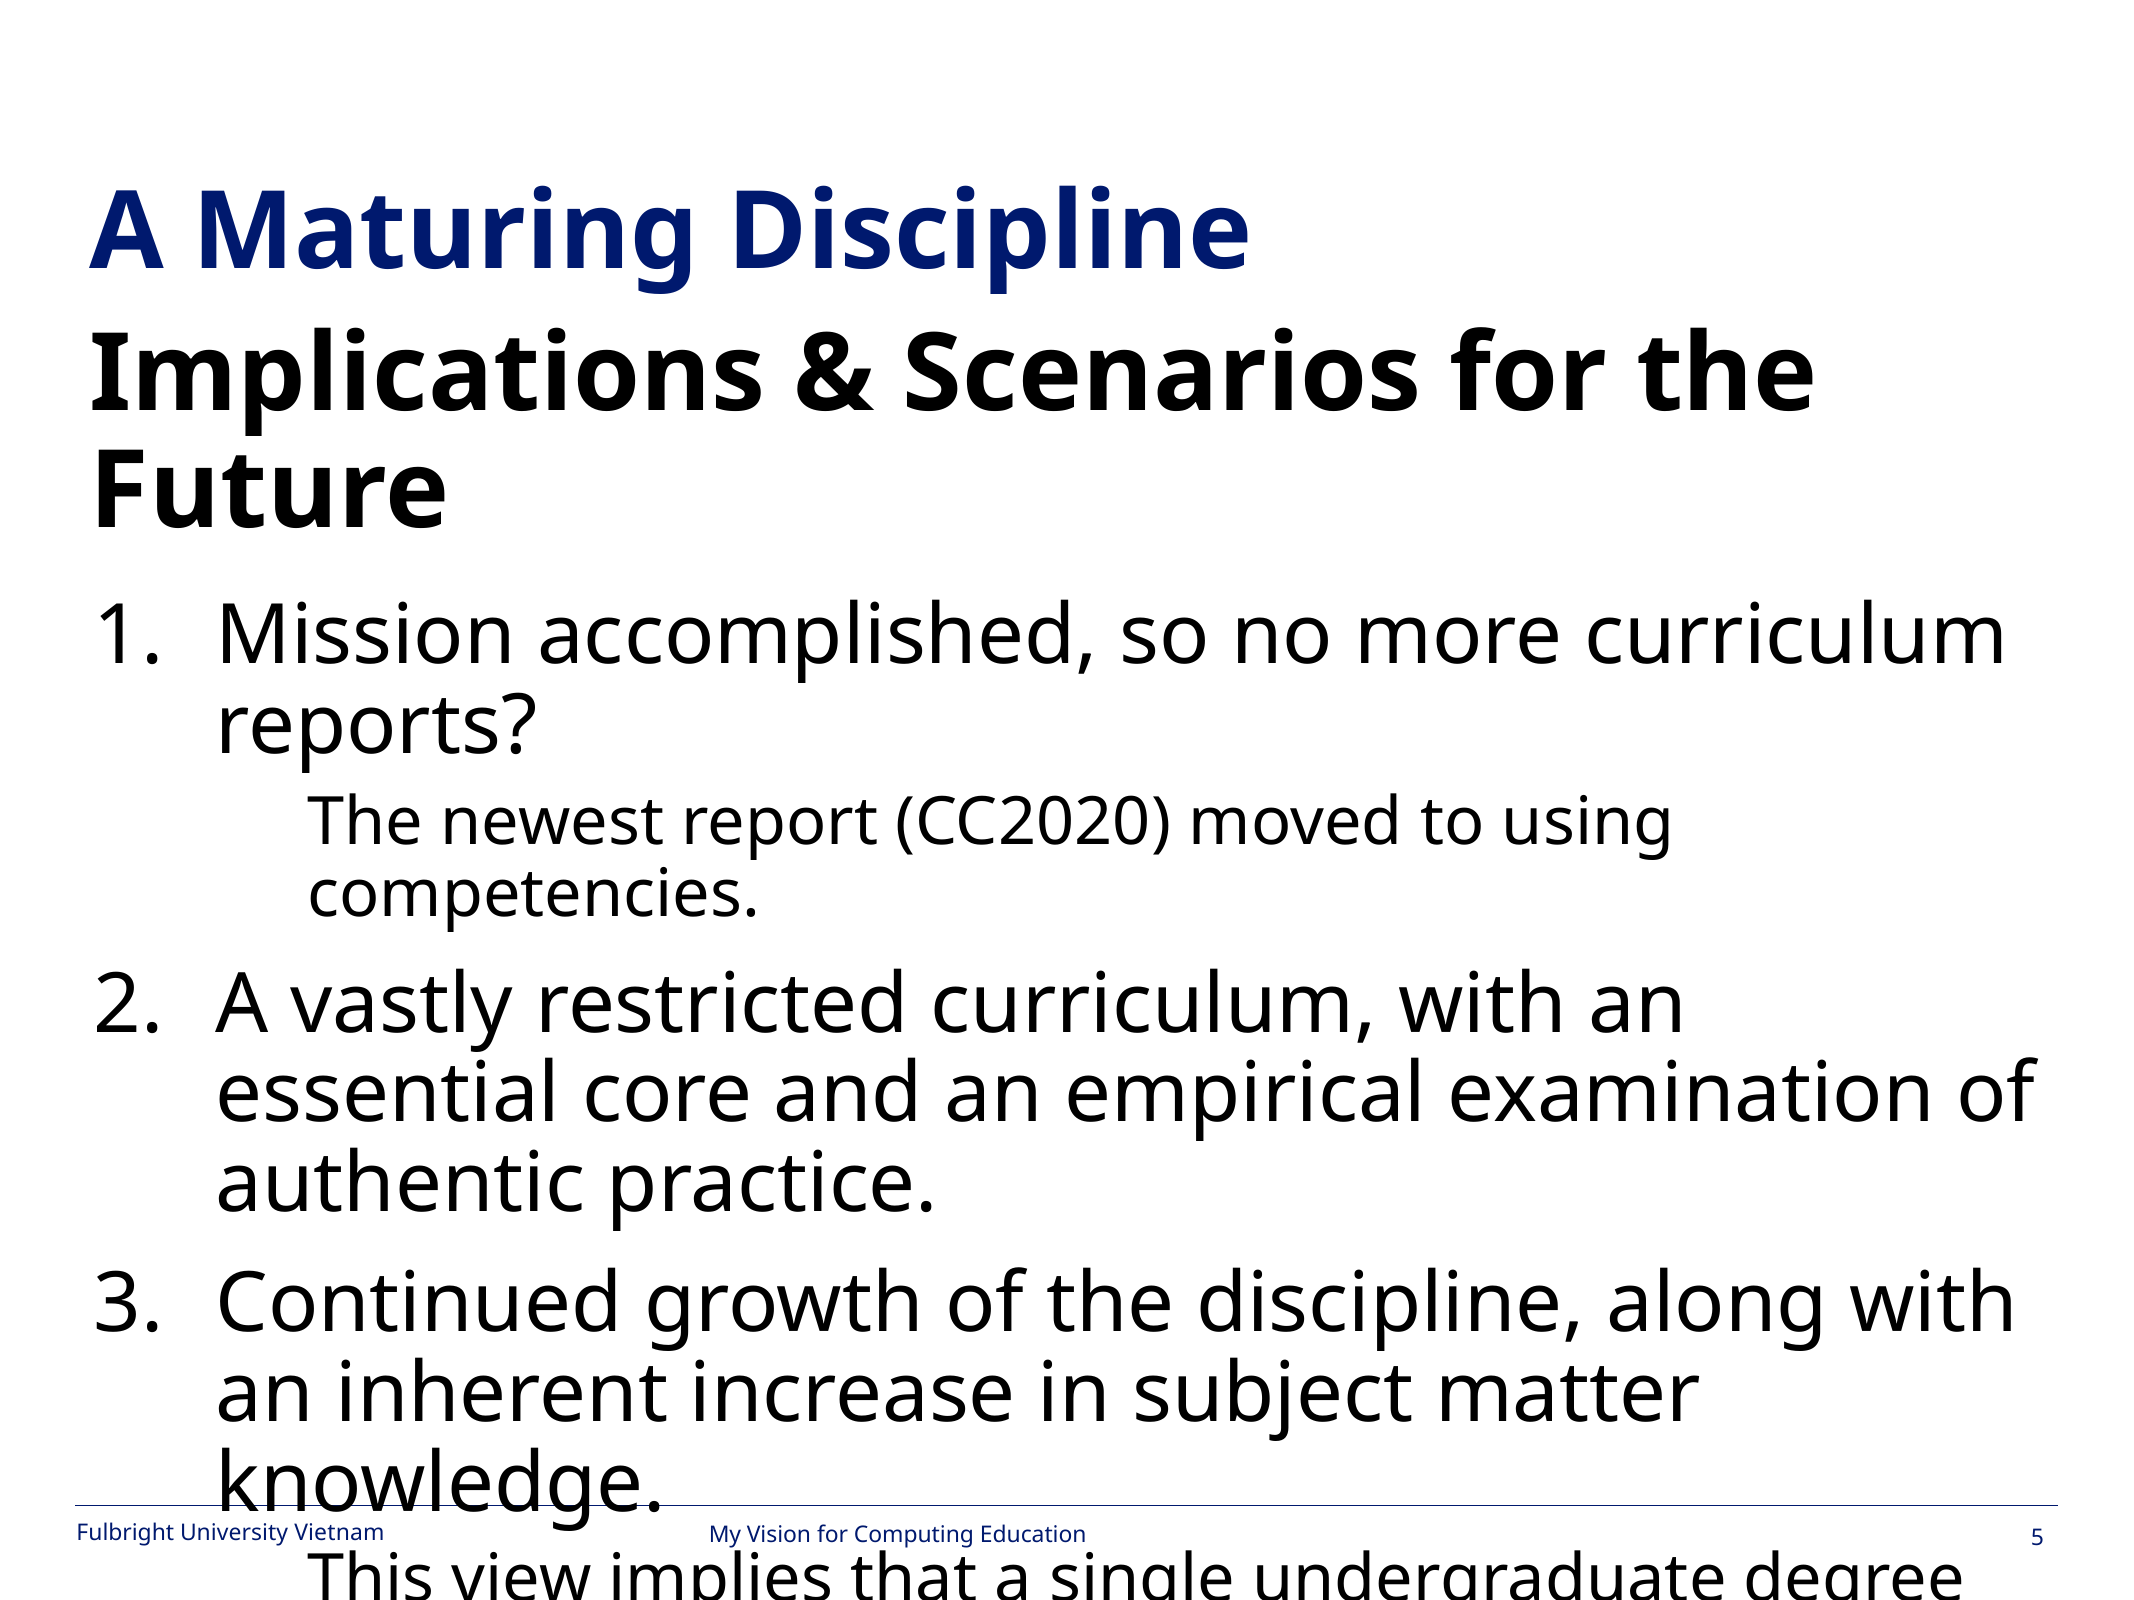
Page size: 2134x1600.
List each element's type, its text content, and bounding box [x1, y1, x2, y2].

list Mission accomplished, so no more curriculum reports? The newest report (CC2020) moved to using competencies. A vastly restricted curriculum, with an essential core and an empirical examination of authentic practice. Continued growth of the discipline, along with an inherent increase in subject matter knowledge. This view implies that a single undergraduate degree can and should still encompass the whole field. [78, 584, 2056, 1442]
footer My Vision for Computing Education [706, 1516, 1427, 1548]
list Implications & Scenarios for the Future [74, 309, 2060, 540]
list A Maturing Discipline [74, 167, 2059, 300]
